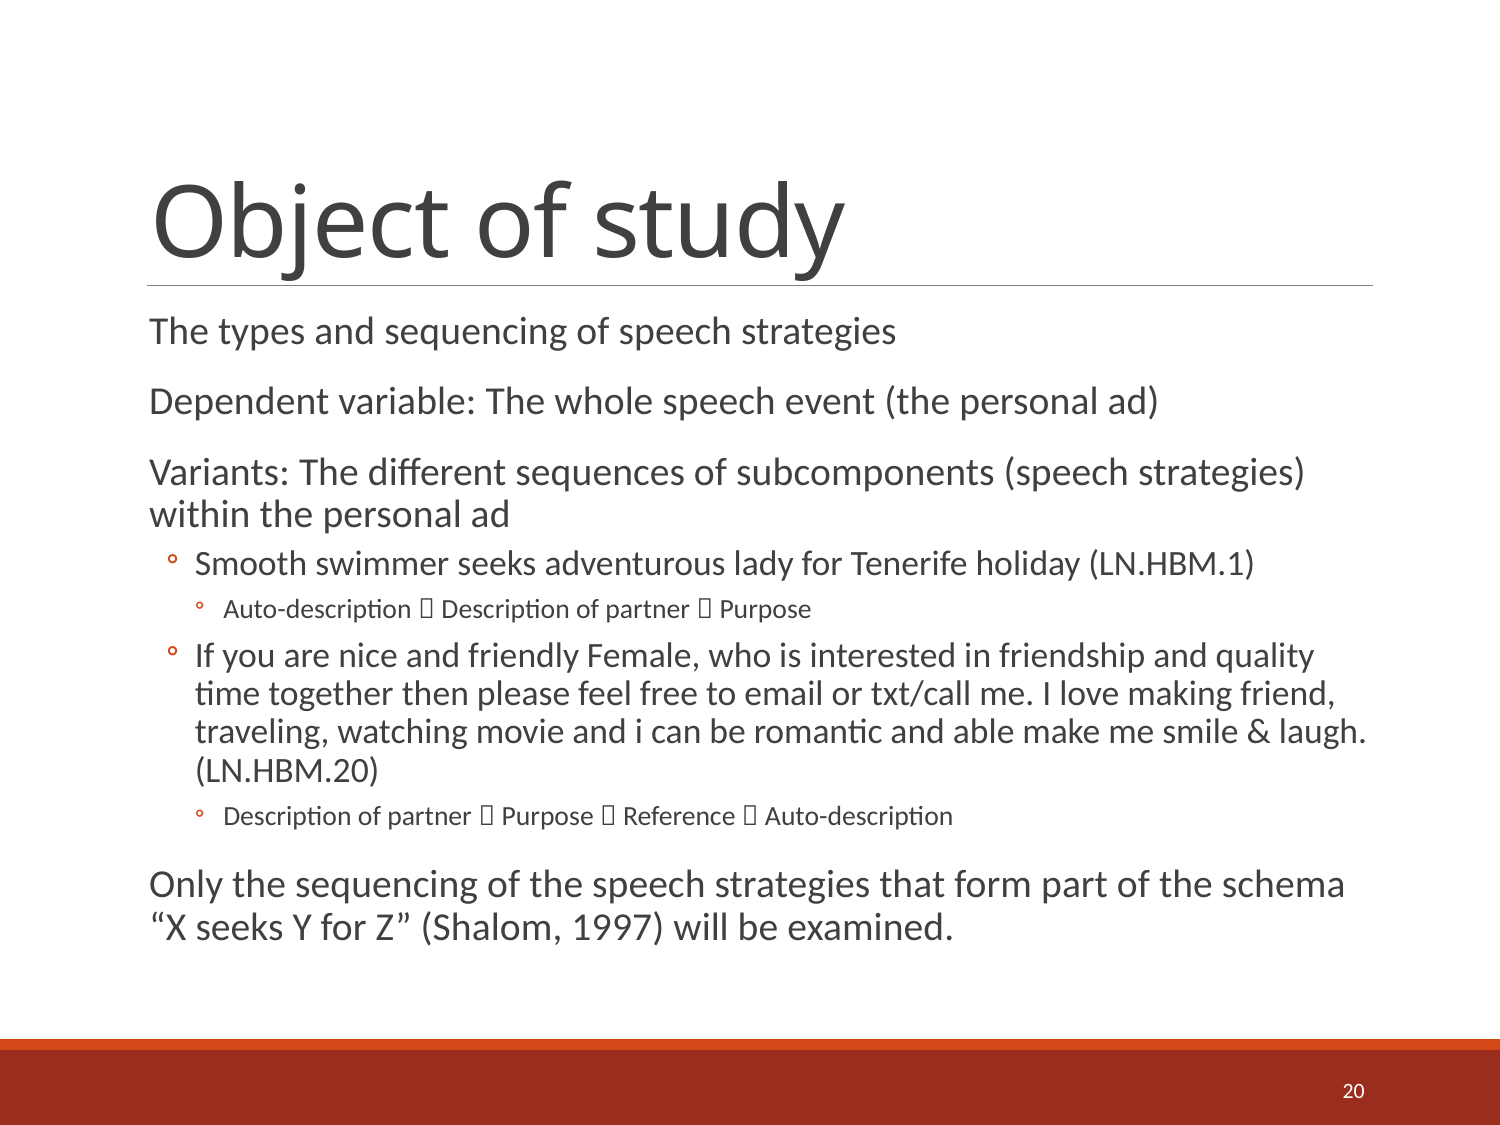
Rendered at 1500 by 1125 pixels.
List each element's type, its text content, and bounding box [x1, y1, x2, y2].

list The types and sequencing of speech strategies Dependent variable: The whole speech event (the personal ad) Variants: The different sequences of subcomponents (speech strategies) within the personal ad Smooth swimmer seeks adventurous lady for Tenerife holiday (LN.HBM.1) Auto-description  Description of partner  Purpose If you are nice and friendly Female, who is interested in friendship and quality time together then please feel free to email or txt/call me. I love making friend, traveling, watching movie and i can be romantic and able make me smile & laugh. (LN.HBM.20) Description of partner  Purpose  Reference  Auto-description Only the sequencing of the speech strategies that form part of the schema “X seeks Y for Z” (Shalom, 1997) will be examined. [135, 302, 1373, 963]
title Object of study [135, 47, 1373, 285]
slide_number 20 [1218, 1059, 1380, 1120]
